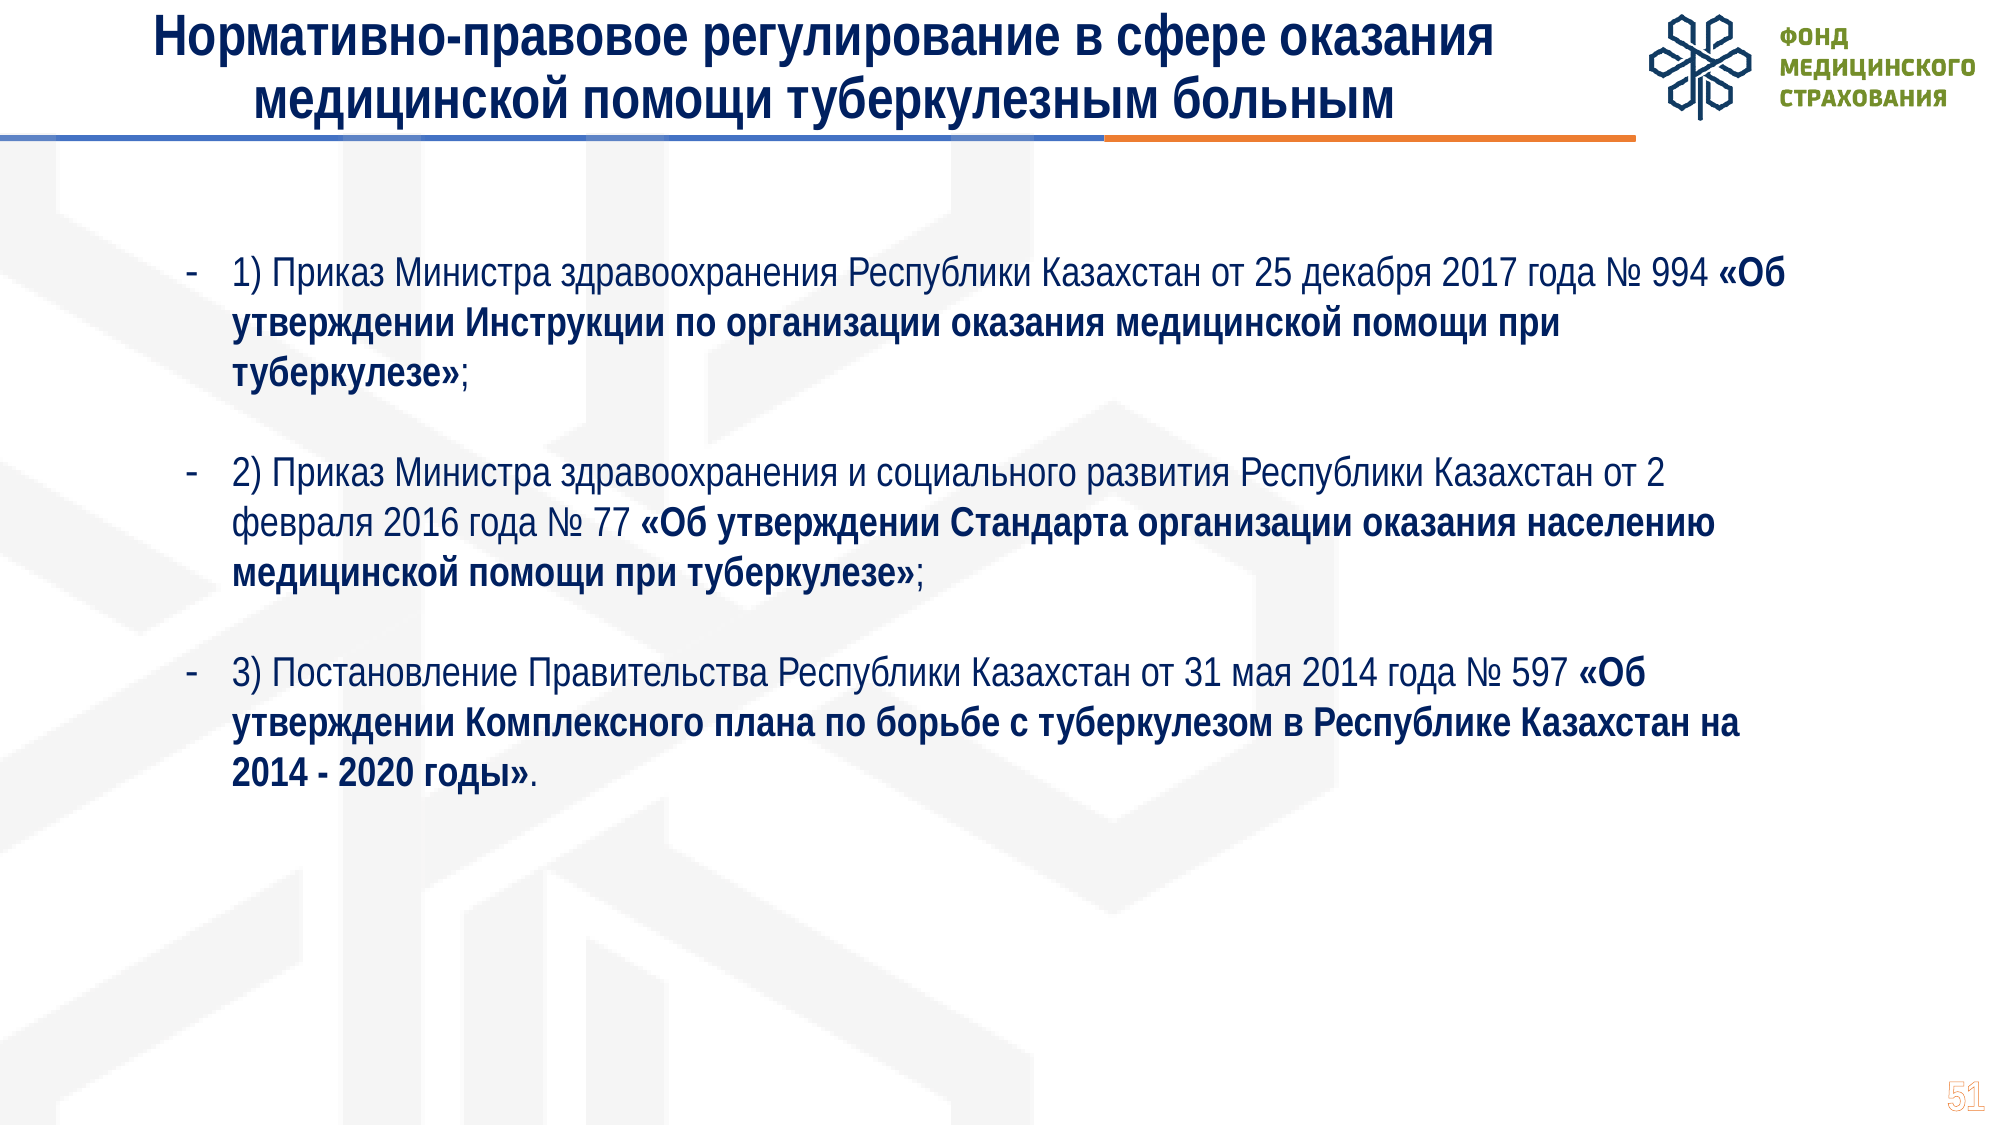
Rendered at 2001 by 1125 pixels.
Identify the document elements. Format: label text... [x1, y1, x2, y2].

title Нормативно-правовое регулирование в сфере оказания медицинской помощи туберкулезным больным [0, 0, 1650, 139]
slide_number 51 [1550, 1064, 2000, 1124]
picture [1649, 14, 1975, 121]
text_box 1) Приказ Министра здравоохранения Республики Казахстан от 25 декабря 2017 года № 994 «Об утверждении Инструкции по организации оказания медицинской помощи при туберкулезе»; 2) Приказ Министра здравоохранения и социального развития Республики Казахстан от 2 февраля 2016 года № 77 «Об утверждении Стандарта организации оказания населению медицинской помощи при туберкулезе»; 3) Постановление Правительства Республики Казахстан от 31 мая 2014 года № 597 «Об утверждении Комплексного плана по борьбе с туберкулезом в Республике Казахстан на 2014 - 2020 годы». [170, 236, 1820, 802]
